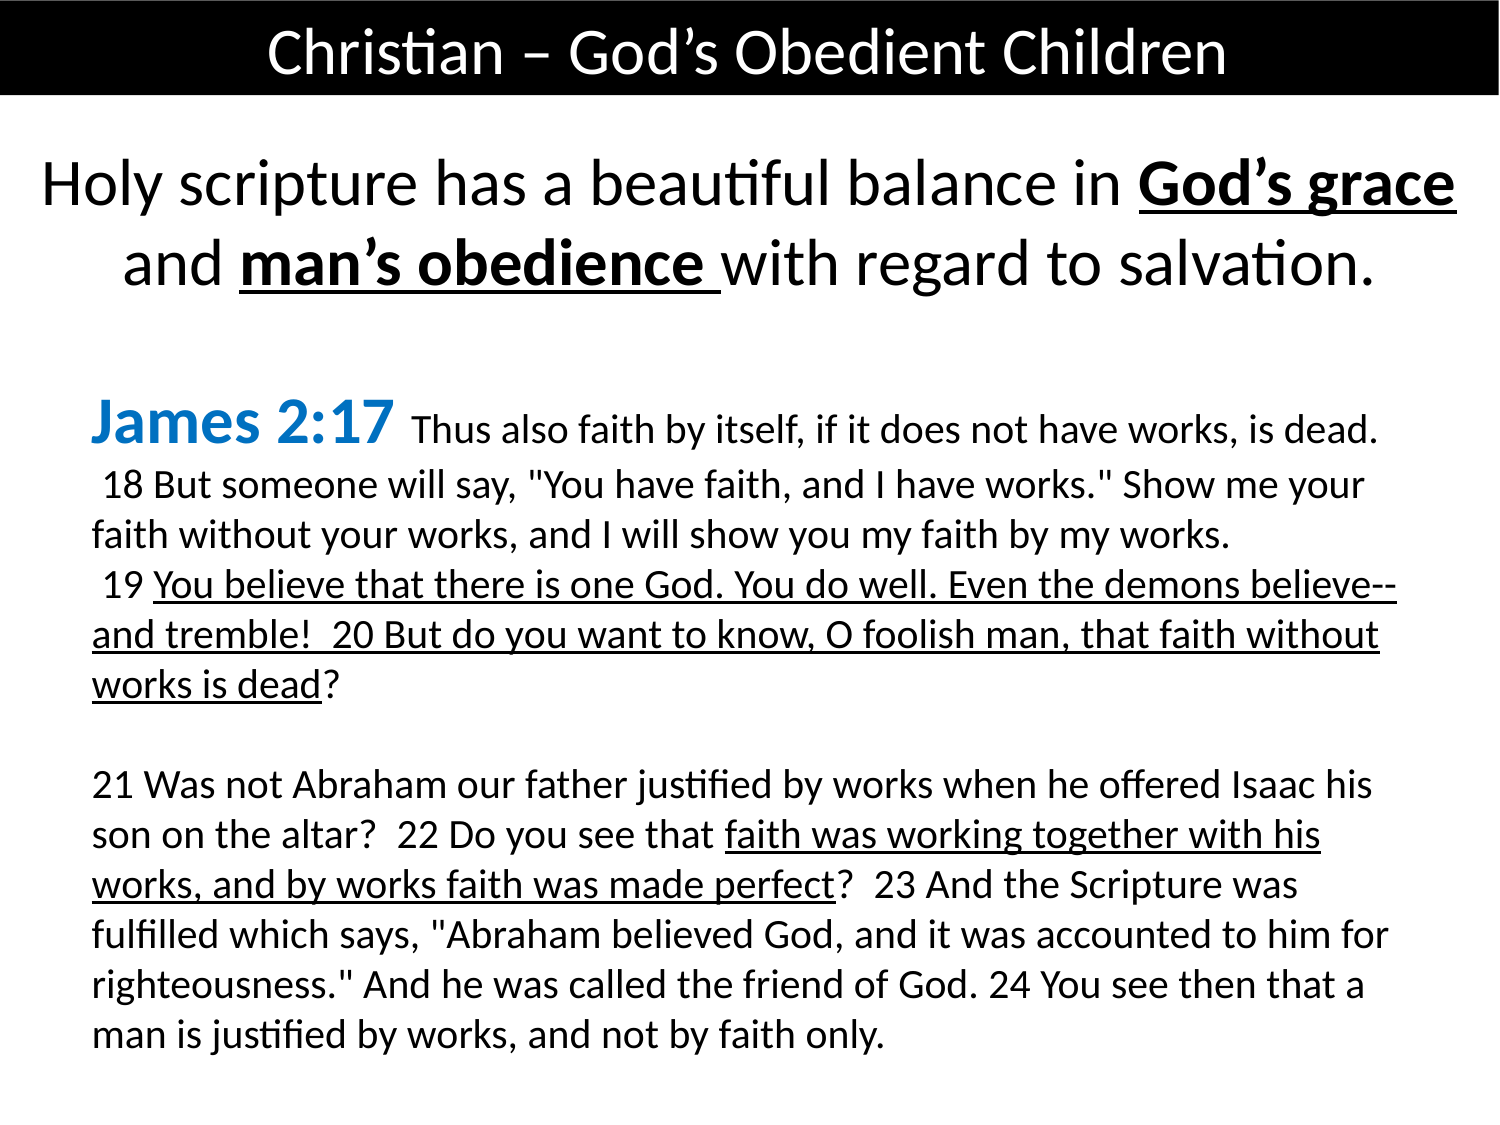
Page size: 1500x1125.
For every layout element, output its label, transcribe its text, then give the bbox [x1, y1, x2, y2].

text_box Holy scripture has a beautiful balance in God’s grace and man’s obedience with regard to salvation. [0, 131, 1500, 306]
text_box James 2:17 Thus also faith by itself, if it does not have works, is dead. 18 But someone will say, "You have faith, and I have works." Show me your faith without your works, and I will show you my faith by my works. 19 You believe that there is one God. You do well. Even the demons believe--and tremble! 20 But do you want to know, O foolish man, that faith without works is dead? 21 Was not Abraham our father justified by works when he offered Isaac his son on the altar? 22 Do you see that faith was working together with his works, and by works faith was made perfect? 23 And the Scripture was fulfilled which says, "Abraham believed God, and it was accounted to him for righteousness." And he was called the friend of God. 24 You see then that a man is justified by works, and not by faith only. [76, 369, 1448, 1109]
text_box Christian – God’s Obedient Children [0, 0, 1499, 96]
